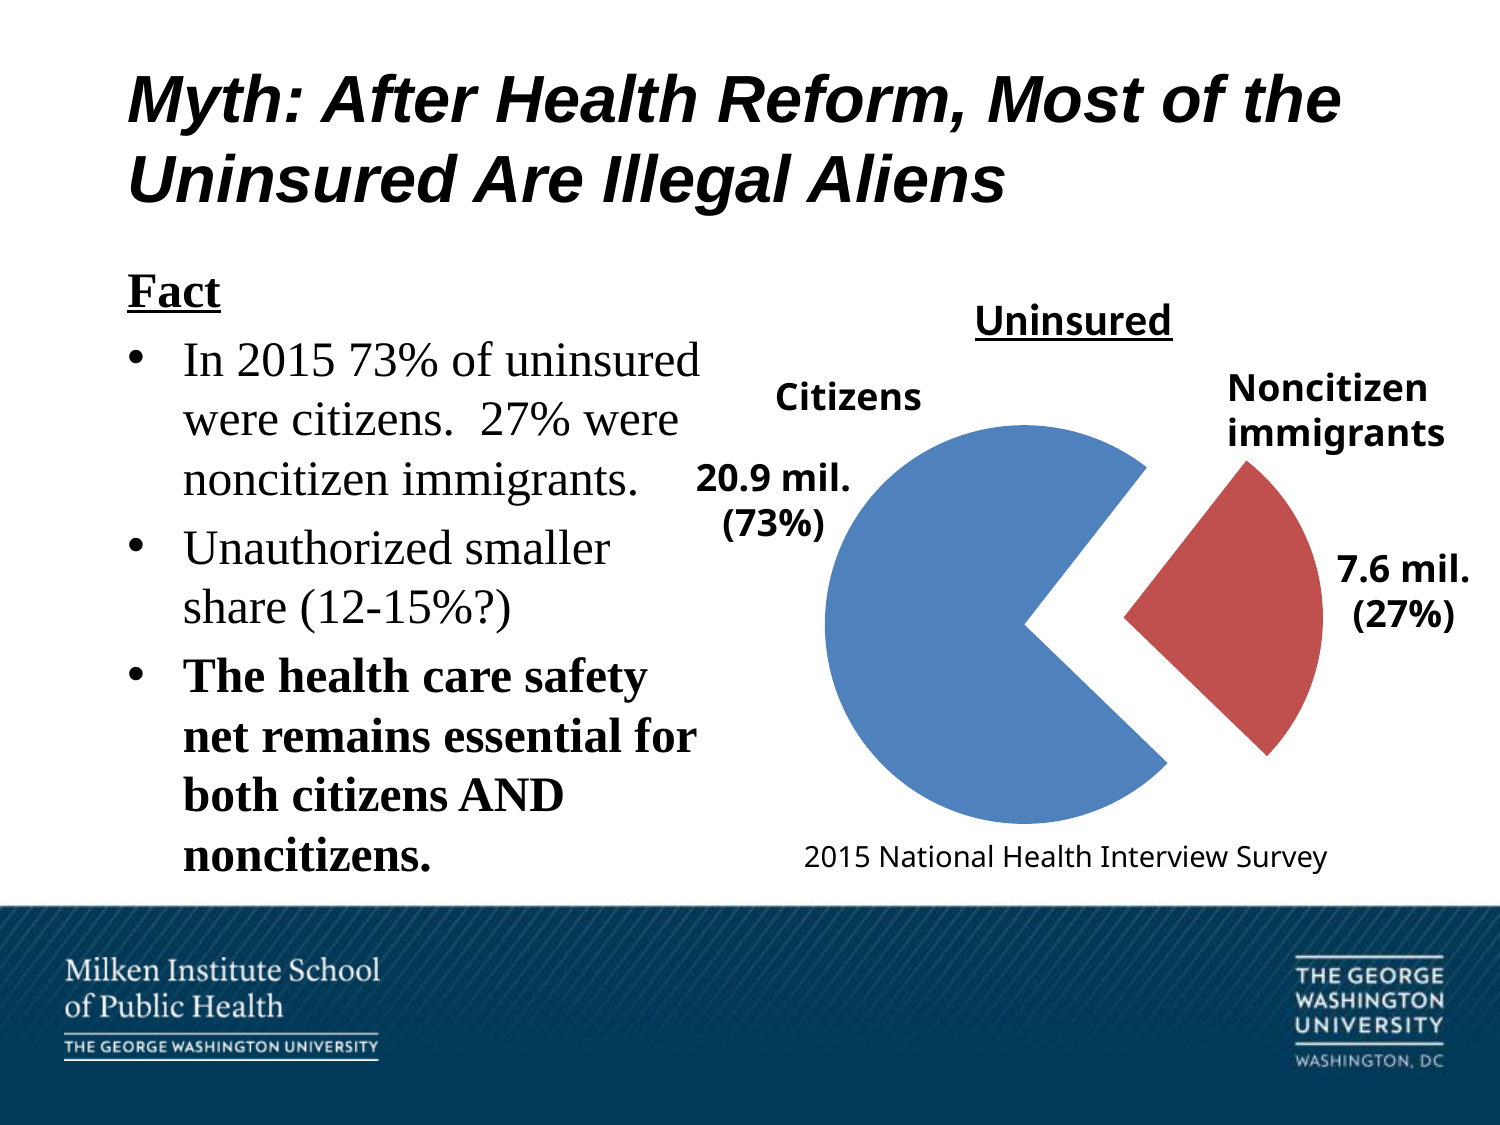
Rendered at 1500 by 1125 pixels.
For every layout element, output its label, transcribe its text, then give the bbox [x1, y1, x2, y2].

chart [761, 266, 1387, 883]
picture [310, 1041, 332, 1052]
picture [205, 1041, 215, 1052]
picture [88, 1041, 95, 1052]
text_box 20.9 mil. (73%) [681, 446, 756, 552]
picture [185, 1041, 202, 1052]
picture [285, 1041, 307, 1052]
picture [113, 1041, 157, 1052]
title Myth: After Health Reform, Most of the Uninsured Are Illegal Aliens [112, 48, 1386, 211]
list Fact In 2015 73% of uninsured were citizens. 27% were noncitizen immigrants. Unauthorized smaller share (12-15%?) The health care safety net remains essential for both citizens AND noncitizens. [112, 250, 737, 895]
picture [101, 1041, 110, 1052]
text_box Noncitizen immigrants [1391, 356, 1461, 462]
picture [346, 1041, 352, 1052]
picture [355, 1041, 378, 1052]
picture [0, 0, 1500, 1076]
text_box 7.6 mil. (27%) [1391, 537, 1486, 643]
picture [65, 1041, 85, 1052]
picture [235, 1041, 279, 1052]
picture [335, 1041, 343, 1052]
picture [223, 1041, 232, 1052]
picture [172, 1041, 184, 1052]
picture [160, 1041, 166, 1052]
